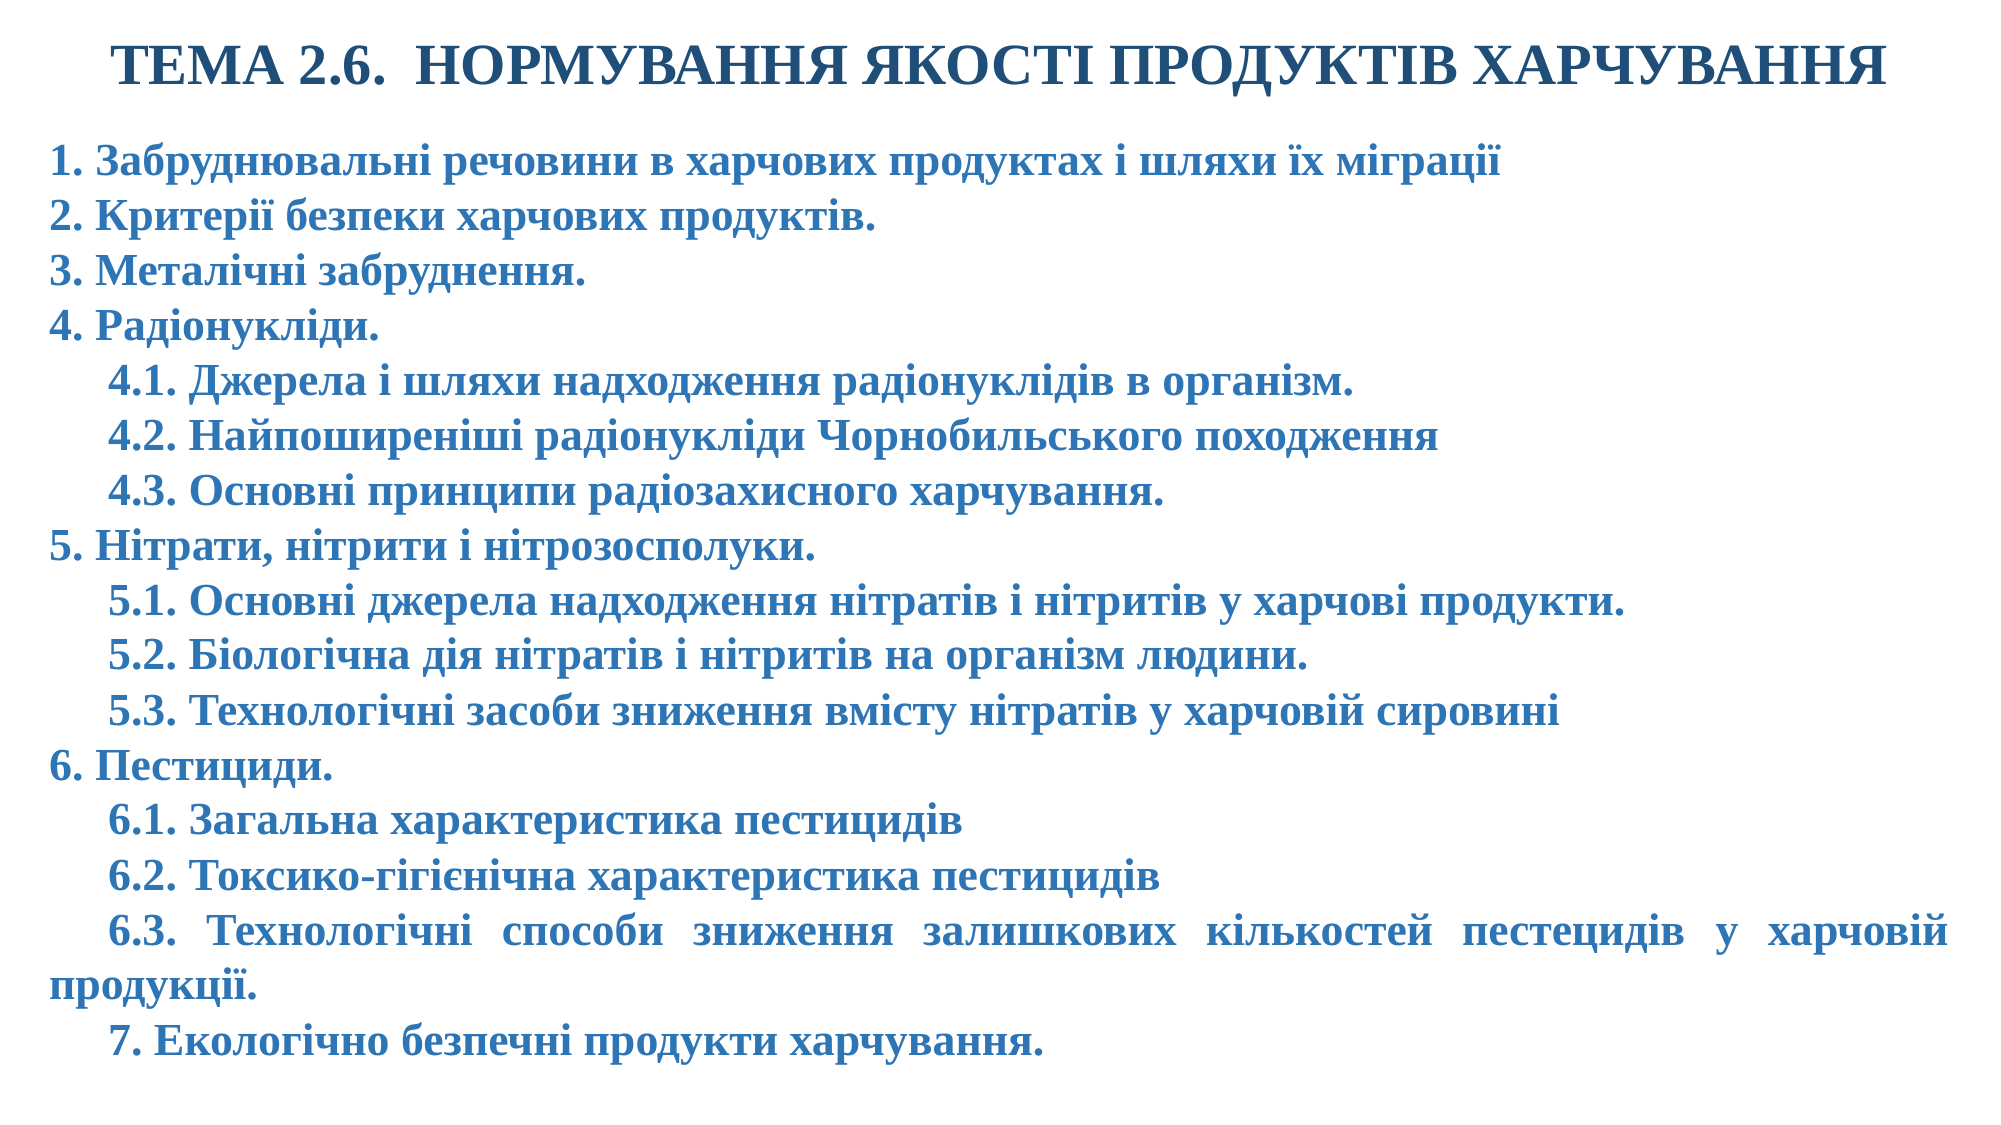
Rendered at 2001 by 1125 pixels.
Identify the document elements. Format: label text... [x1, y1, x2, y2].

list ТЕМА 2.6. НОРМУВАННЯ ЯКОСТІ ПРОДУКТІВ ХАРЧУВАННЯ 1. Забруднювальні речовини в харчових продуктах і шляхи їх міграції 2. Критерії безпеки харчових продуктів. 3. Металічні забруднення. 4. Радіонукліди. 4.1. Джерела і шляхи надходження радіонуклідів в організм. 4.2. Найпоширеніші радіонукліди Чорнобильського походження 4.3. Основні принципи радіозахисного харчування. 5. Нітрати, нітрити і нітрозосполуки. 5.1. Основні джерела надходження нітратів і нітритів у харчові продукти. 5.2. Біологічна дія нітратів і нітритів на організм людини. 5.3. Технологічні засоби зниження вмісту нітратів у харчовій сировині 6. Пестициди. 6.1. Загальна характеристика пестицидів 6.2. Токсико-гігієнічна характеристика пестицидів 6.3. Технологічні способи зниження залишкових кількостей пестецидів у харчовій продукції. 7. Екологічно безпечні продукти харчування. [34, 18, 1964, 1125]
